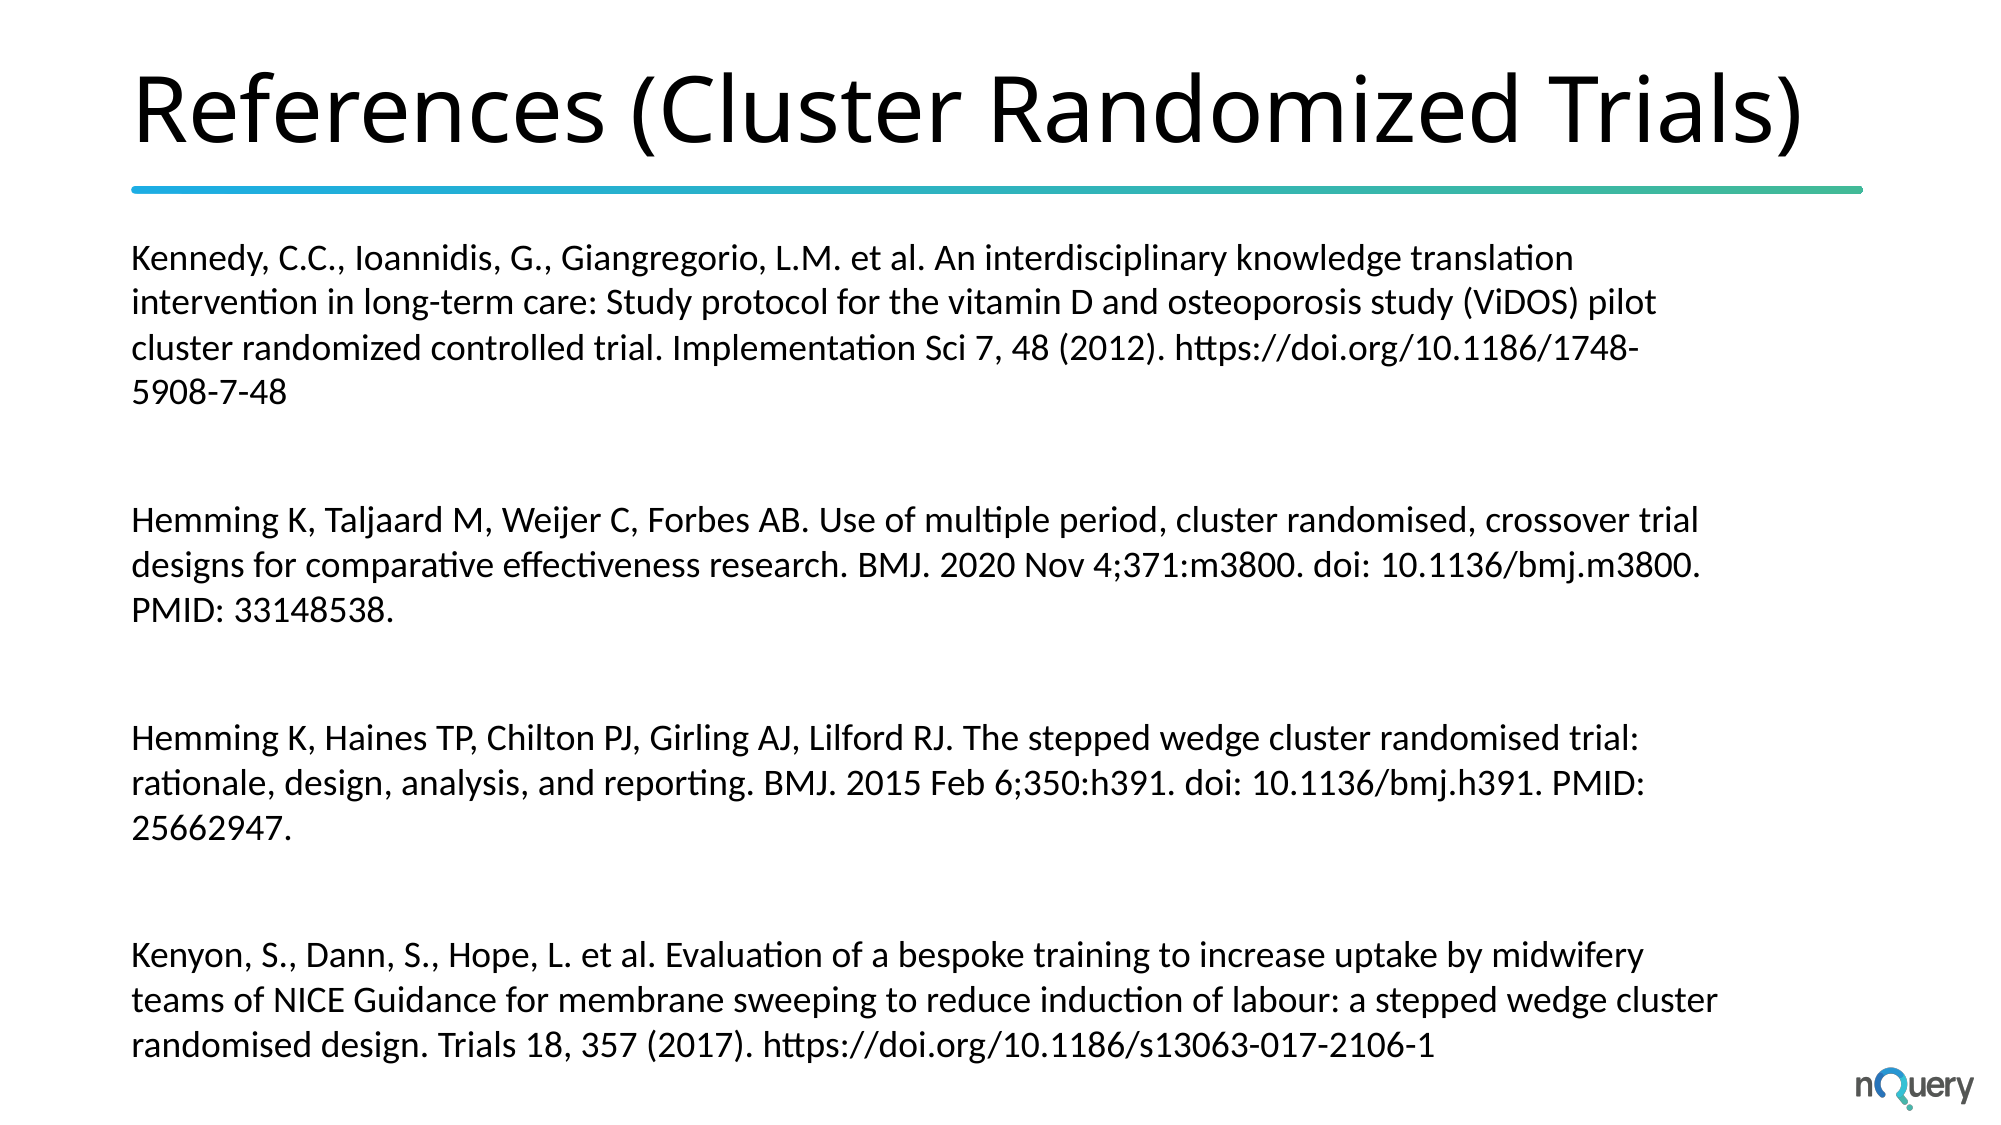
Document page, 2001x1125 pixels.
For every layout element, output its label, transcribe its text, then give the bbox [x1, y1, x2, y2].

title References (Cluster Randomized Trials) [131, 35, 1863, 163]
list Kennedy, C.C., Ioannidis, G., Giangregorio, L.M. et al. An interdisciplinary knowledge translation intervention in long-term care: Study protocol for the vitamin D and osteoporosis study (ViDOS) pilot cluster randomized controlled trial. Implementation Sci 7, 48 (2012). https://doi.org/10.1186/1748-5908-7-48 Hemming K, Taljaard M, Weijer C, Forbes AB. Use of multiple period, cluster randomised, crossover trial designs for comparative effectiveness research. BMJ. 2020 Nov 4;371:m3800. doi: 10.1136/bmj.m3800. PMID: 33148538. Hemming K, Haines TP, Chilton PJ, Girling AJ, Lilford RJ. The stepped wedge cluster randomised trial: rationale, design, analysis, and reporting. BMJ. 2015 Feb 6;350:h391. doi: 10.1136/bmj.h391. PMID: 25662947. Kenyon, S., Dann, S., Hope, L. et al. Evaluation of a bespoke training to increase uptake by midwifery teams of NICE Guidance for membrane sweeping to reduce induction of labour: a stepped wedge cluster randomised design. Trials 18, 357 (2017). https://doi.org/10.1186/s13063-017-2106-1 [131, 232, 1726, 893]
picture [1841, 1047, 1989, 1125]
